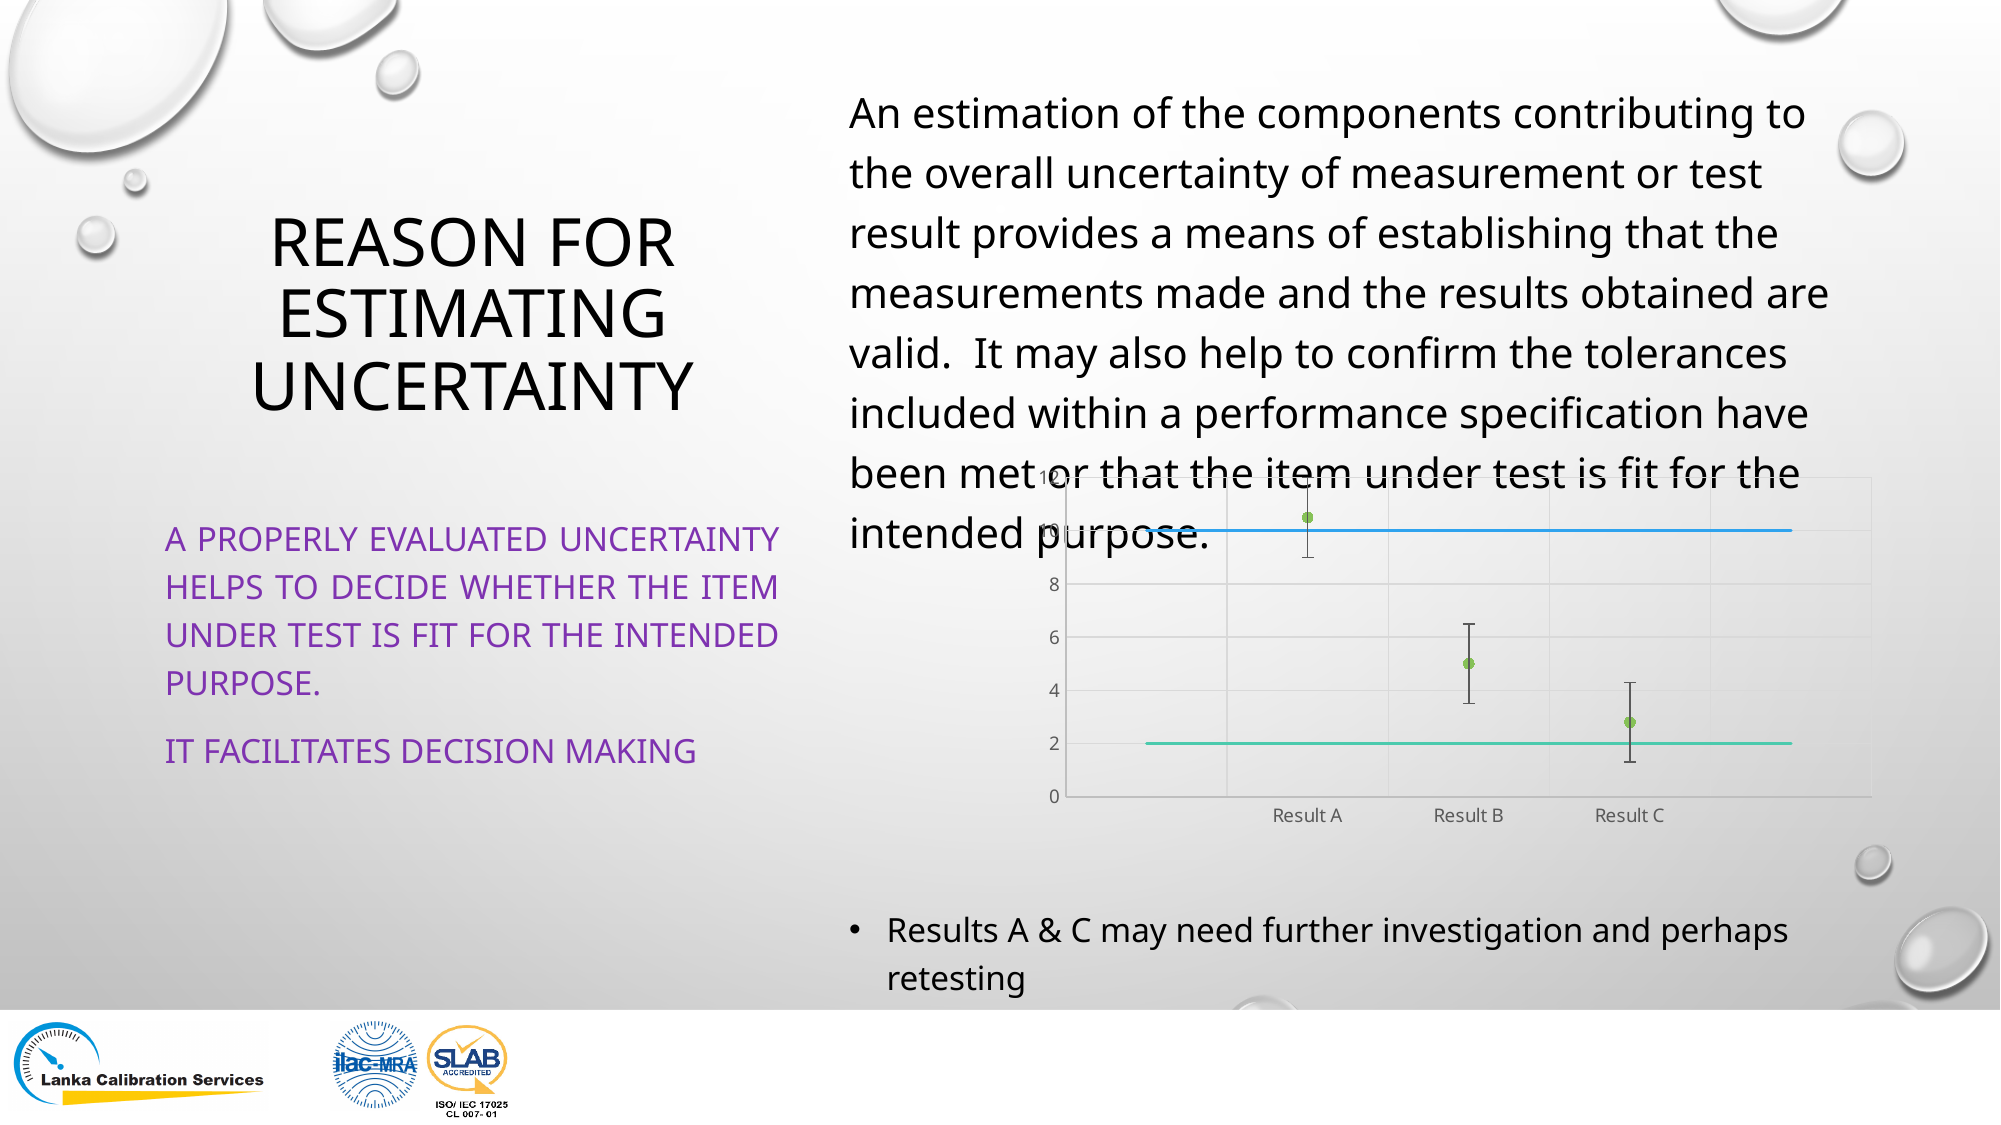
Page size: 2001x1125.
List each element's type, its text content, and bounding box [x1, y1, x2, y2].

picture [0, 0, 2000, 1009]
list An estimation of the components contributing to the overall uncertainty of measurement or test result provides a means of establishing that the measurements made and the results obtained are valid. It may also help to confirm the tolerances included within a performance specification have been met or that the item under test is fit for the intended purpose. Results A & C may need further investigation and perhaps retesting Result B can be considered as acceptable [834, 69, 1852, 1009]
chart [979, 456, 1873, 833]
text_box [0, 1009, 2000, 1125]
title Reason for estimating uncertainty [149, 99, 796, 431]
list A properly evaluated uncertainty helps to decide whether the item under test is fit for the intended purpose. IT FACILITATES DECISION MAKING [149, 431, 796, 950]
